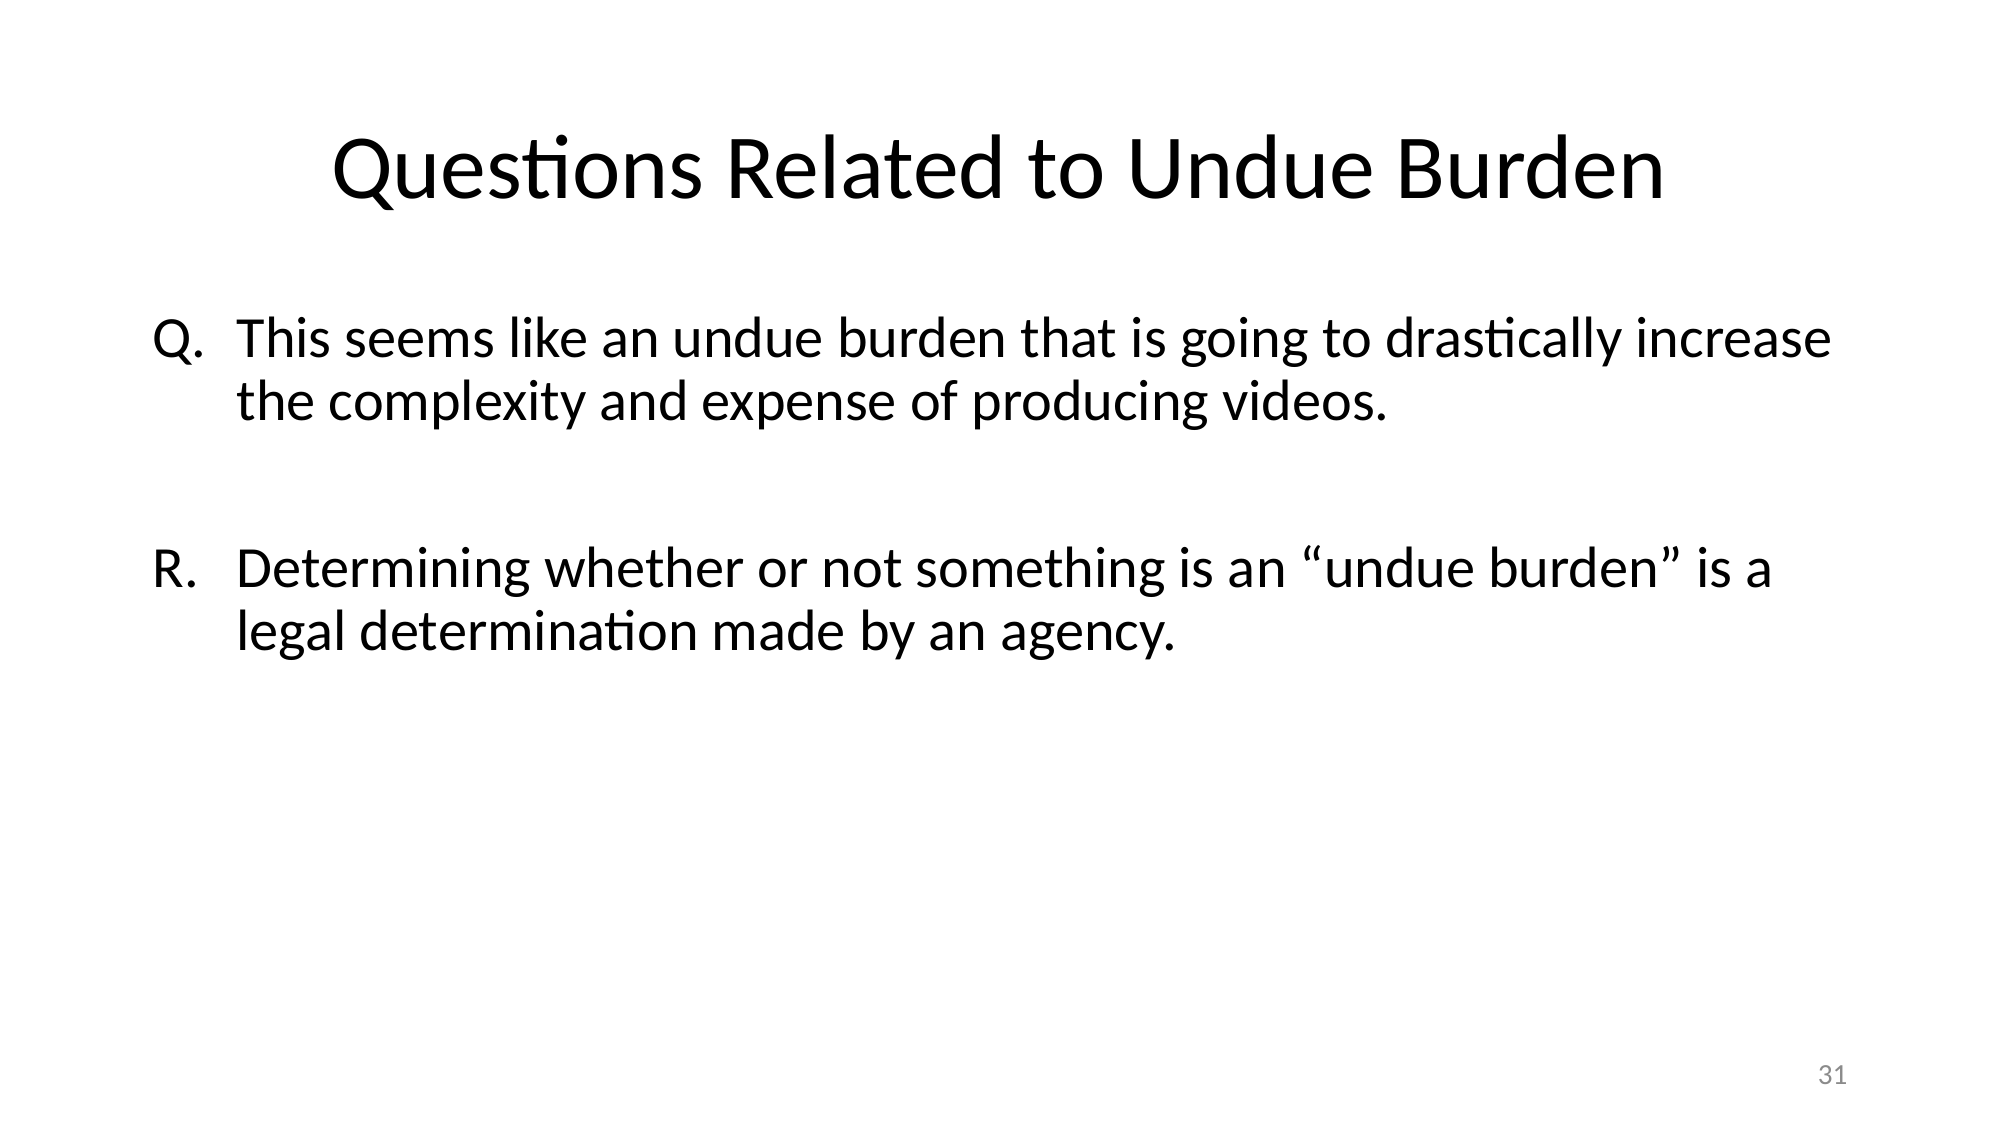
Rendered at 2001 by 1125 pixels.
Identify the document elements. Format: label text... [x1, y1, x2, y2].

slide_number 31 [1412, 1042, 1863, 1103]
title Questions Related to Undue Burden [137, 59, 1863, 278]
list This seems like an undue burden that is going to drastically increase the complexity and expense of producing videos. Determining whether or not something is an “undue burden” is a legal determination made by an agency. [137, 299, 1863, 1014]
